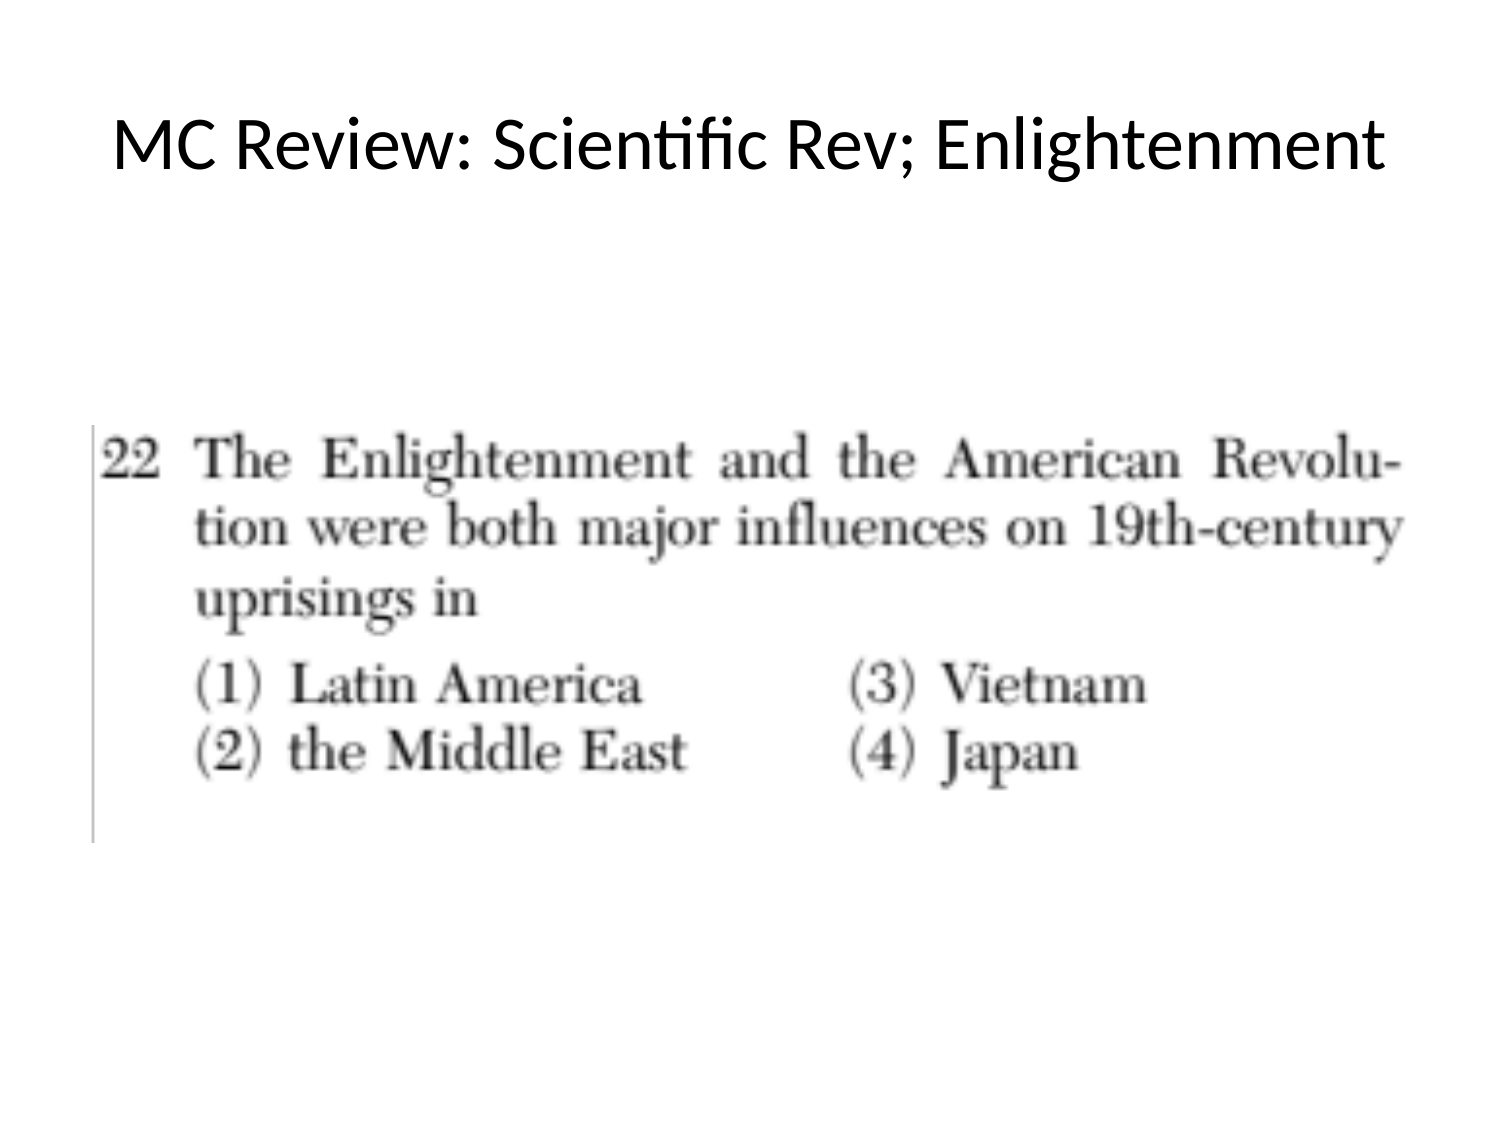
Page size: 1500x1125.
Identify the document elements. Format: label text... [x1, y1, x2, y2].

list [74, 262, 1426, 1006]
title MC Review: Scientific Rev; Enlightenment [75, 45, 1425, 233]
